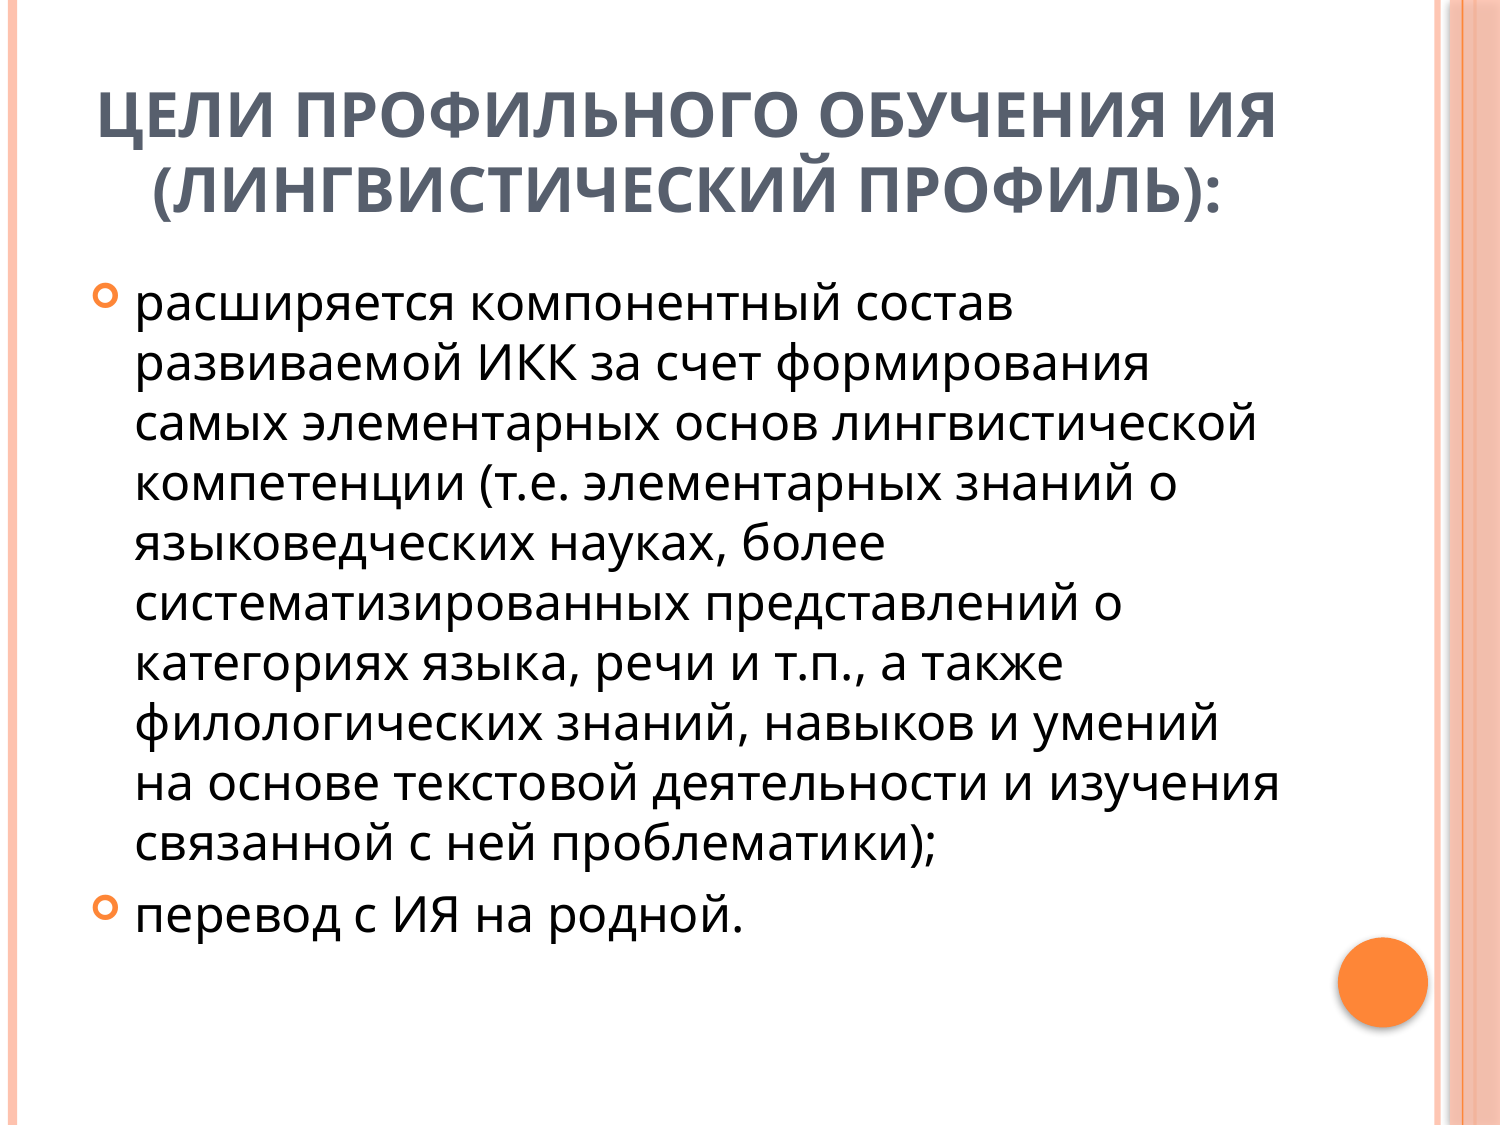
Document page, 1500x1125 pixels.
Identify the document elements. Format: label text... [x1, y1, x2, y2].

title Цели профильного обучения ИЯ (лингвистический профиль): [75, 45, 1300, 233]
list расширяется компонентный состав развиваемой ИКК за счет формирования самых элементарных основ лингвистической компетенции (т.е. элементарных знаний о языковедческих науках, более систематизированных представлений о категориях языка, речи и т.п., а также филологических знаний, навыков и умений на основе текстовой деятельности и изучения связанной с ней проблематики); перевод с ИЯ на родной. [75, 262, 1300, 1062]
